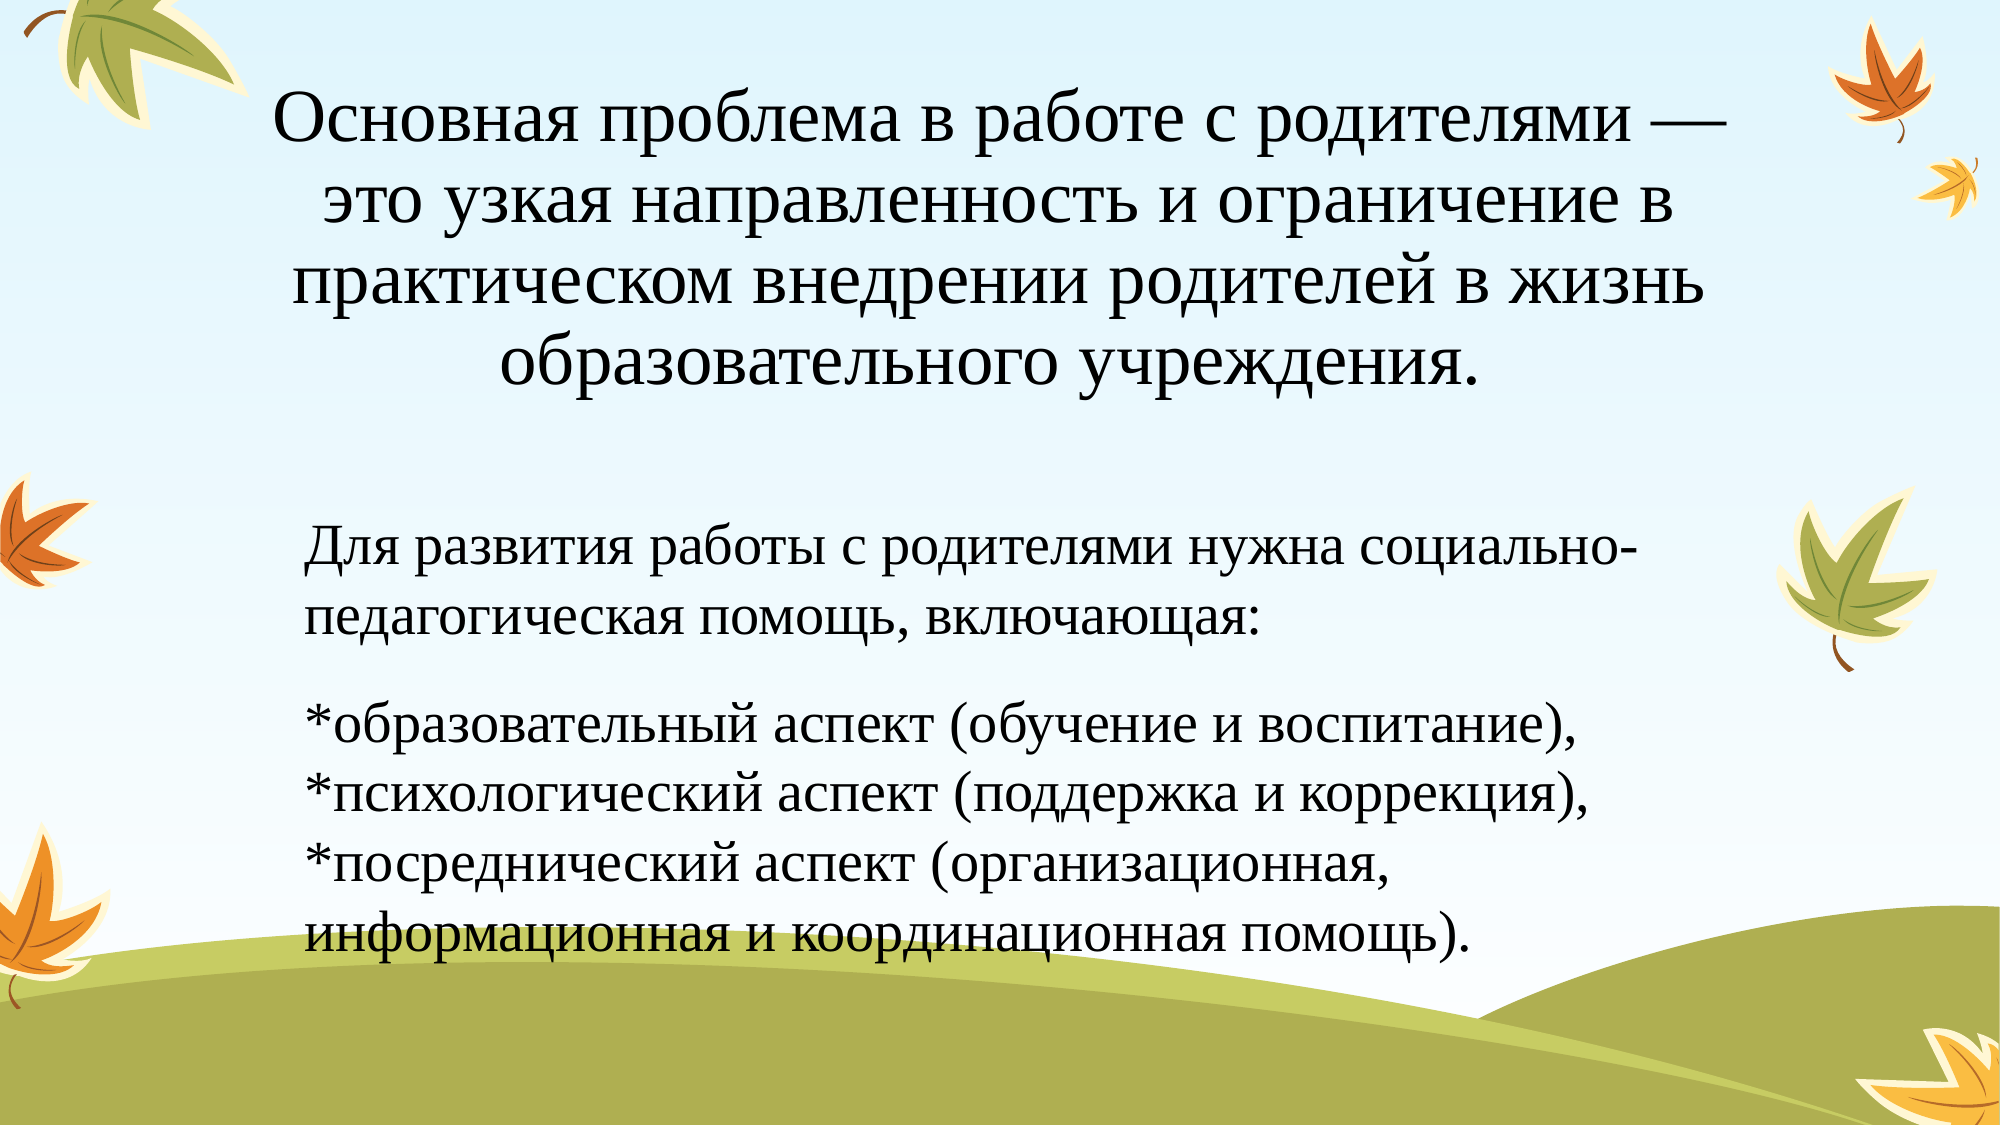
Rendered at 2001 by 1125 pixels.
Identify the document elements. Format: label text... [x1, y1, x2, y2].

list Для развития работы с родителями нужна социально-педагогическая помощь, включающая: *образовательный аспект (обучение и воспитание), *психологический аспект (поддержка и коррекция), *посреднический аспект (организационная, информационная и координационная помощь). [281, 499, 1750, 1081]
title Основная проблема в работе с родителями — это узкая направленность и ограничение в практическом внедрении родителей в жизнь образовательного учреждения. [250, 108, 1750, 409]
